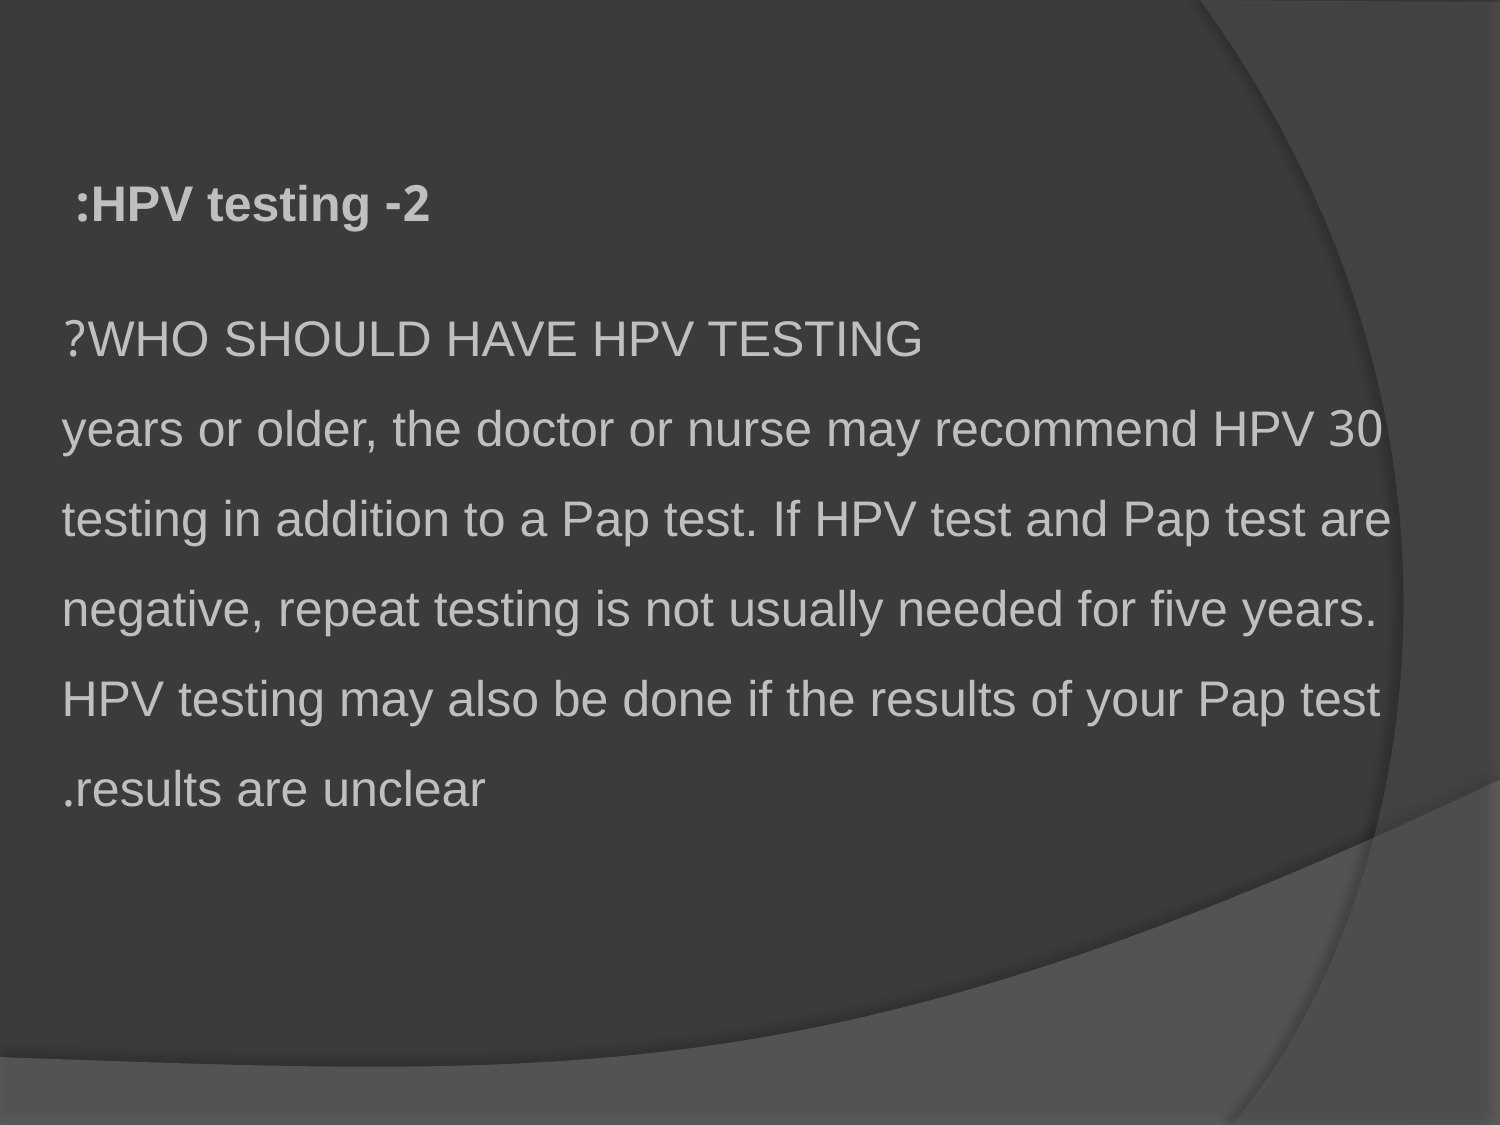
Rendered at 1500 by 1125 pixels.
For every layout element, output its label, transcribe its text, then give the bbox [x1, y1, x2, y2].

text_box 2- HPV testing: WHO SHOULD HAVE HPV TESTING? 30 years or older, the doctor or nurse may recommend HPV testing in addition to a Pap test. If HPV test and Pap test are negative, repeat testing is not usually needed for five years. HPV testing may also be done if the results of your Pap test results are unclear. [46, 163, 1442, 869]
